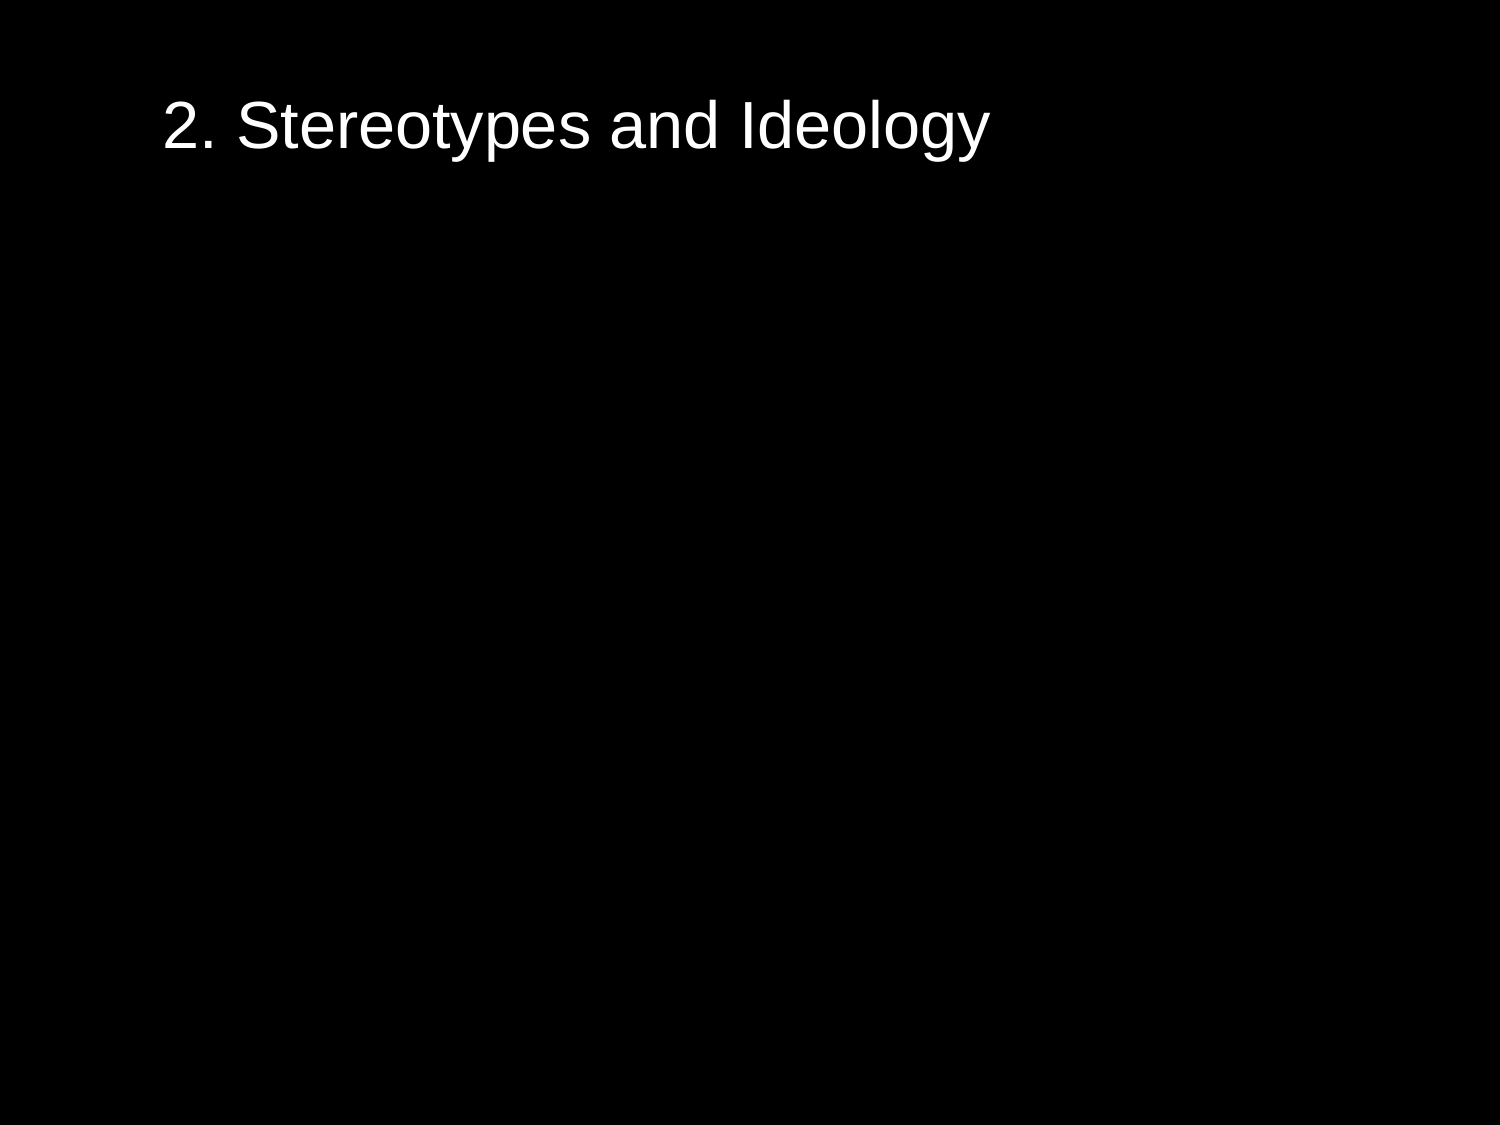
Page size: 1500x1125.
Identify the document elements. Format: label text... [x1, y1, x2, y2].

subtitle 2. Stereotypes and Ideology [147, 74, 1364, 1098]
